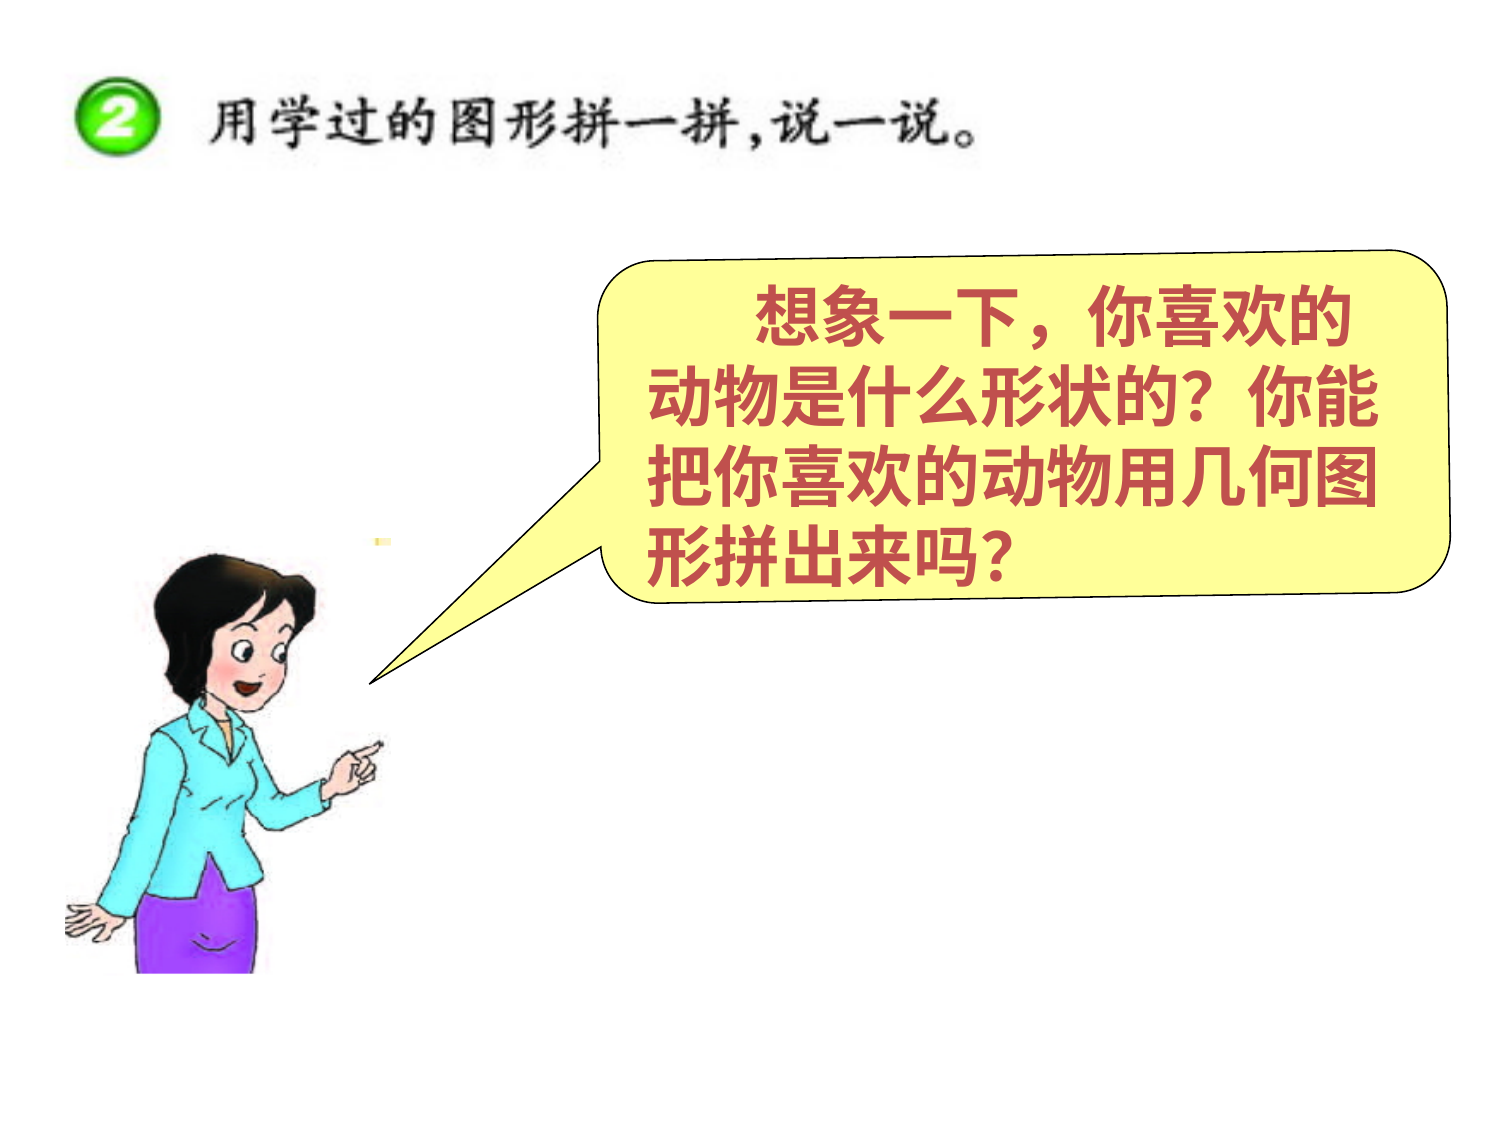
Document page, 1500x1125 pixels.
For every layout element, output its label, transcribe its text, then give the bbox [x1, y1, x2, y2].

text_box 想象一下，你喜欢的动物是什么形状的？你能把你喜欢的动物用几何图形拼出来吗？ [631, 267, 1412, 602]
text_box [41, 42, 1011, 185]
text_box [396, 250, 1451, 669]
picture [64, 538, 391, 985]
